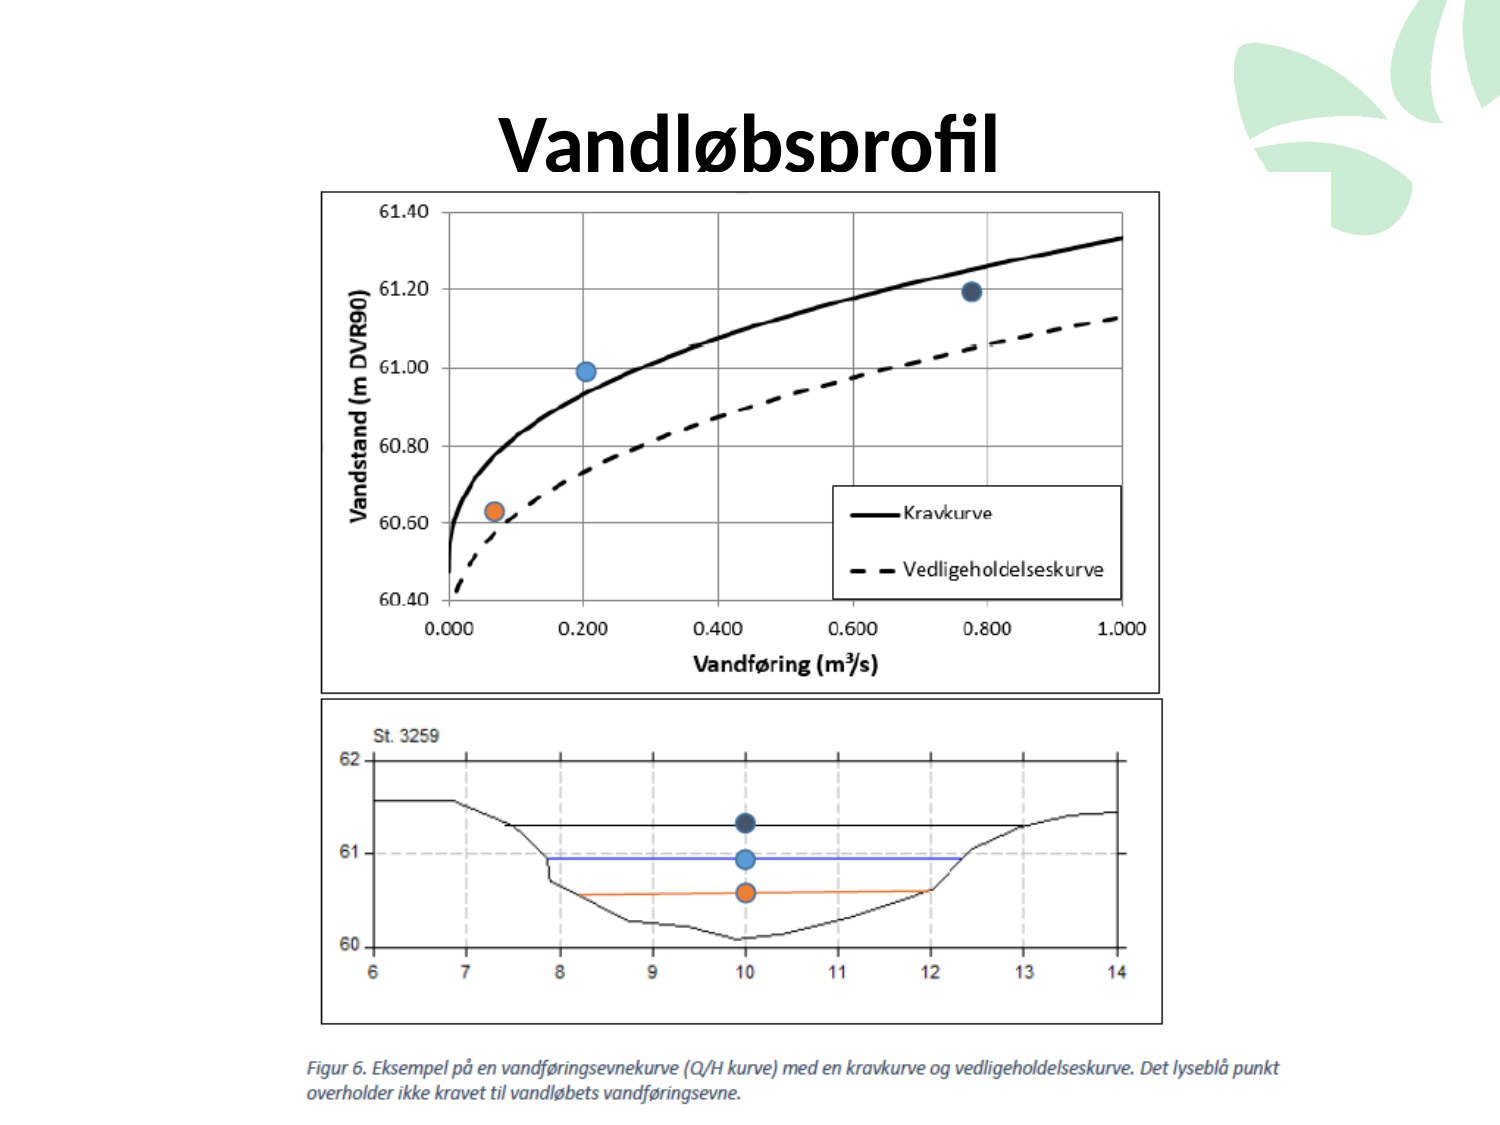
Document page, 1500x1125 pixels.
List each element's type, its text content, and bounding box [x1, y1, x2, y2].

title Vandløbsprofil [75, 45, 1228, 233]
picture [1233, 0, 1500, 285]
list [288, 172, 1332, 1125]
